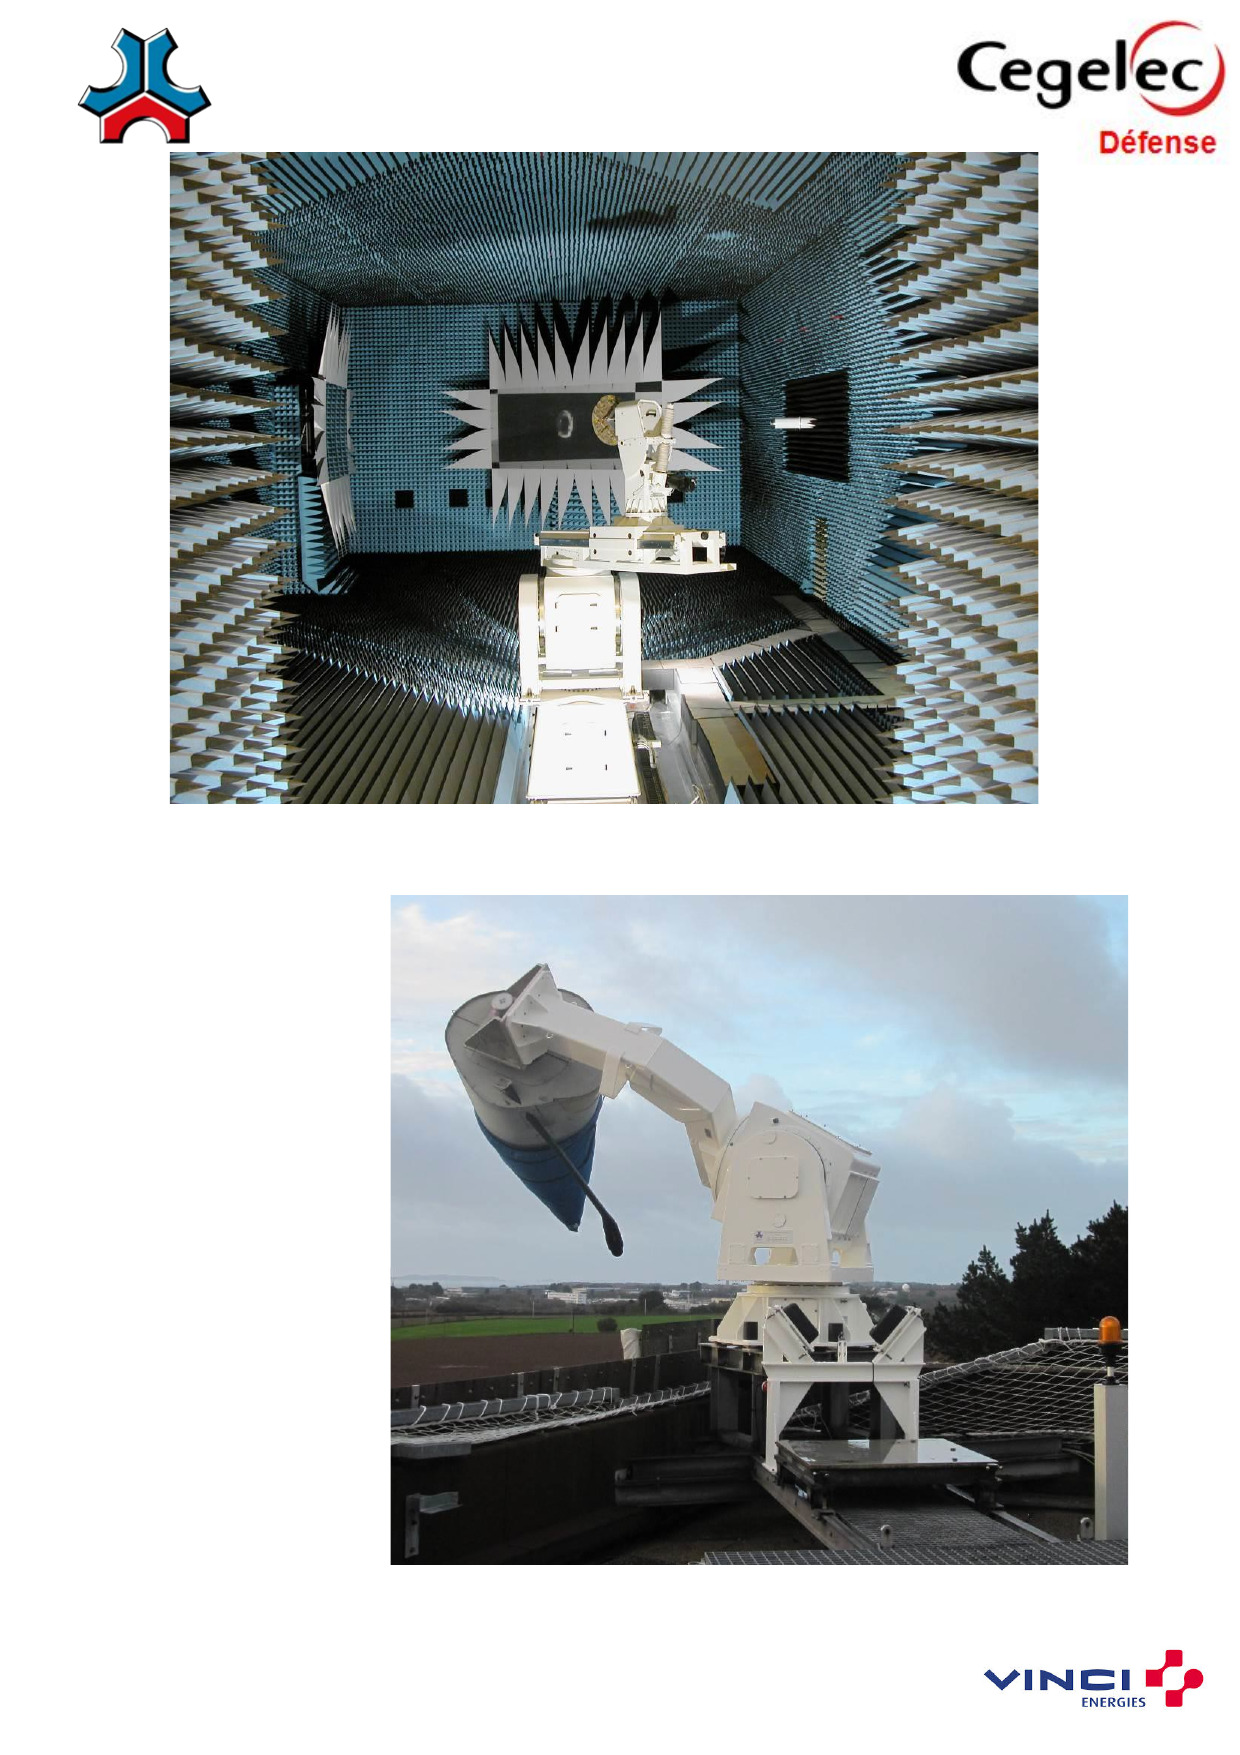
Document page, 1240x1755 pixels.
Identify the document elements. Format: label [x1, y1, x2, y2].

picture [69, 24, 220, 186]
text_box [169, 152, 1039, 804]
picture [953, 12, 1240, 165]
text_box [390, 895, 1129, 1565]
picture [966, 1633, 1221, 1726]
